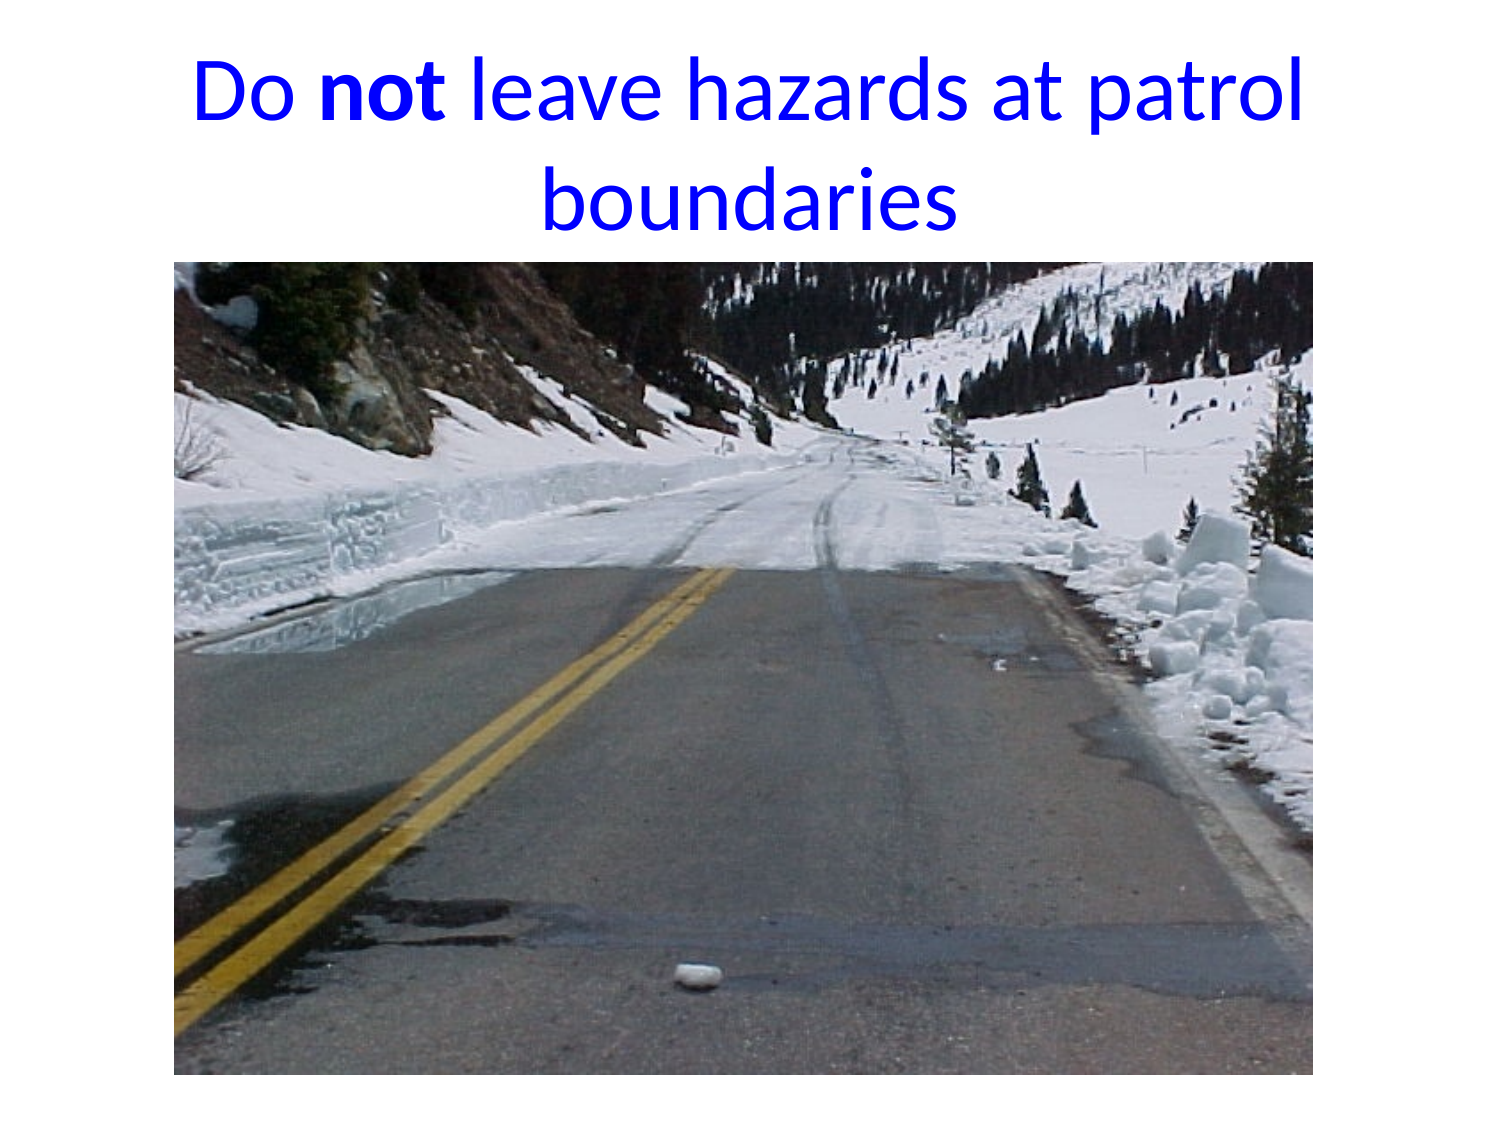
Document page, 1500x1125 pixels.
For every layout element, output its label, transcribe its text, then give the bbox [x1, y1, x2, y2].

picture [174, 262, 1313, 1076]
title Do not leave hazards at patrol boundaries [75, 45, 1425, 233]
